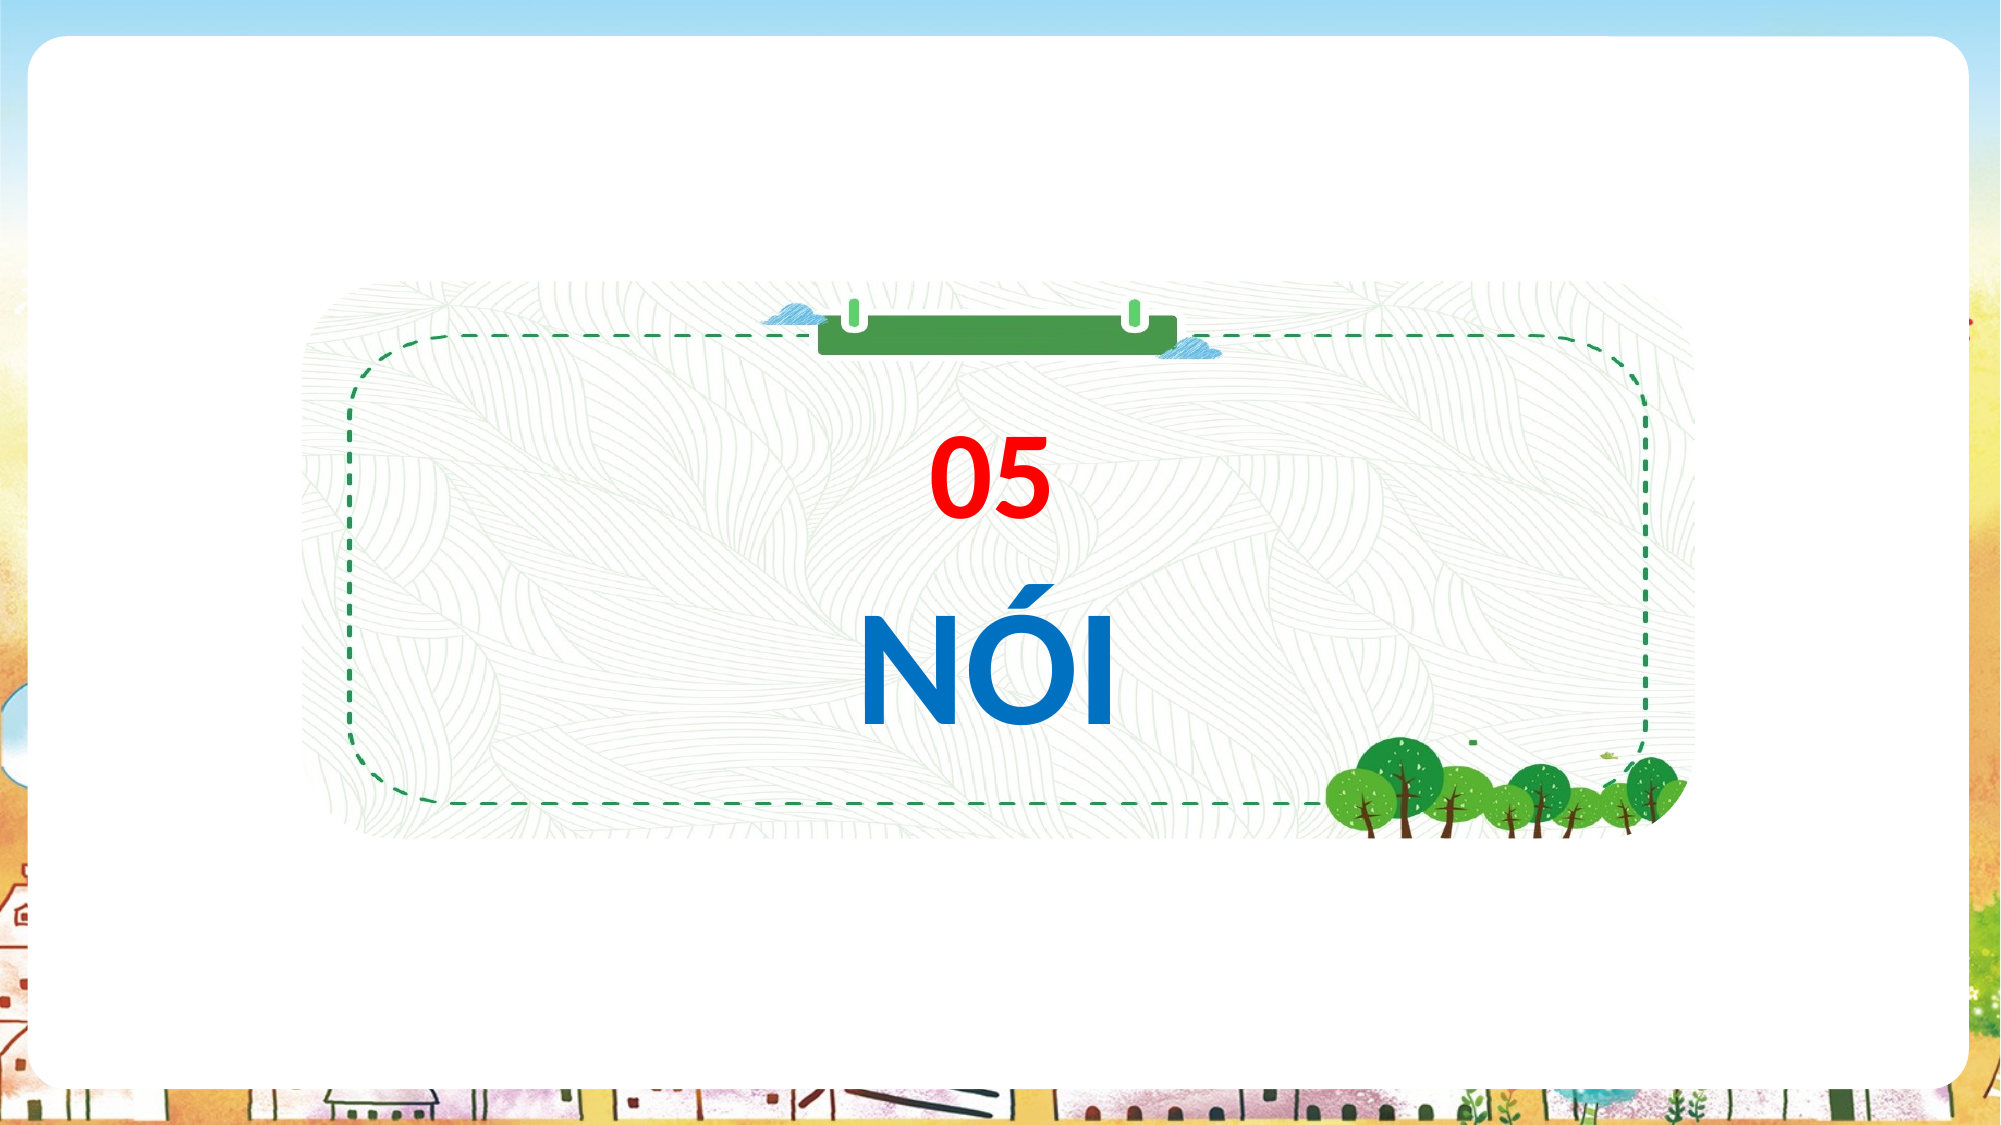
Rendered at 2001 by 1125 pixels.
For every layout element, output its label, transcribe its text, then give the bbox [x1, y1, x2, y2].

text_box [300, 280, 1696, 840]
picture [0, 0, 2001, 1125]
text_box 05 [914, 385, 1095, 550]
text_box NÓI [288, 550, 1690, 766]
